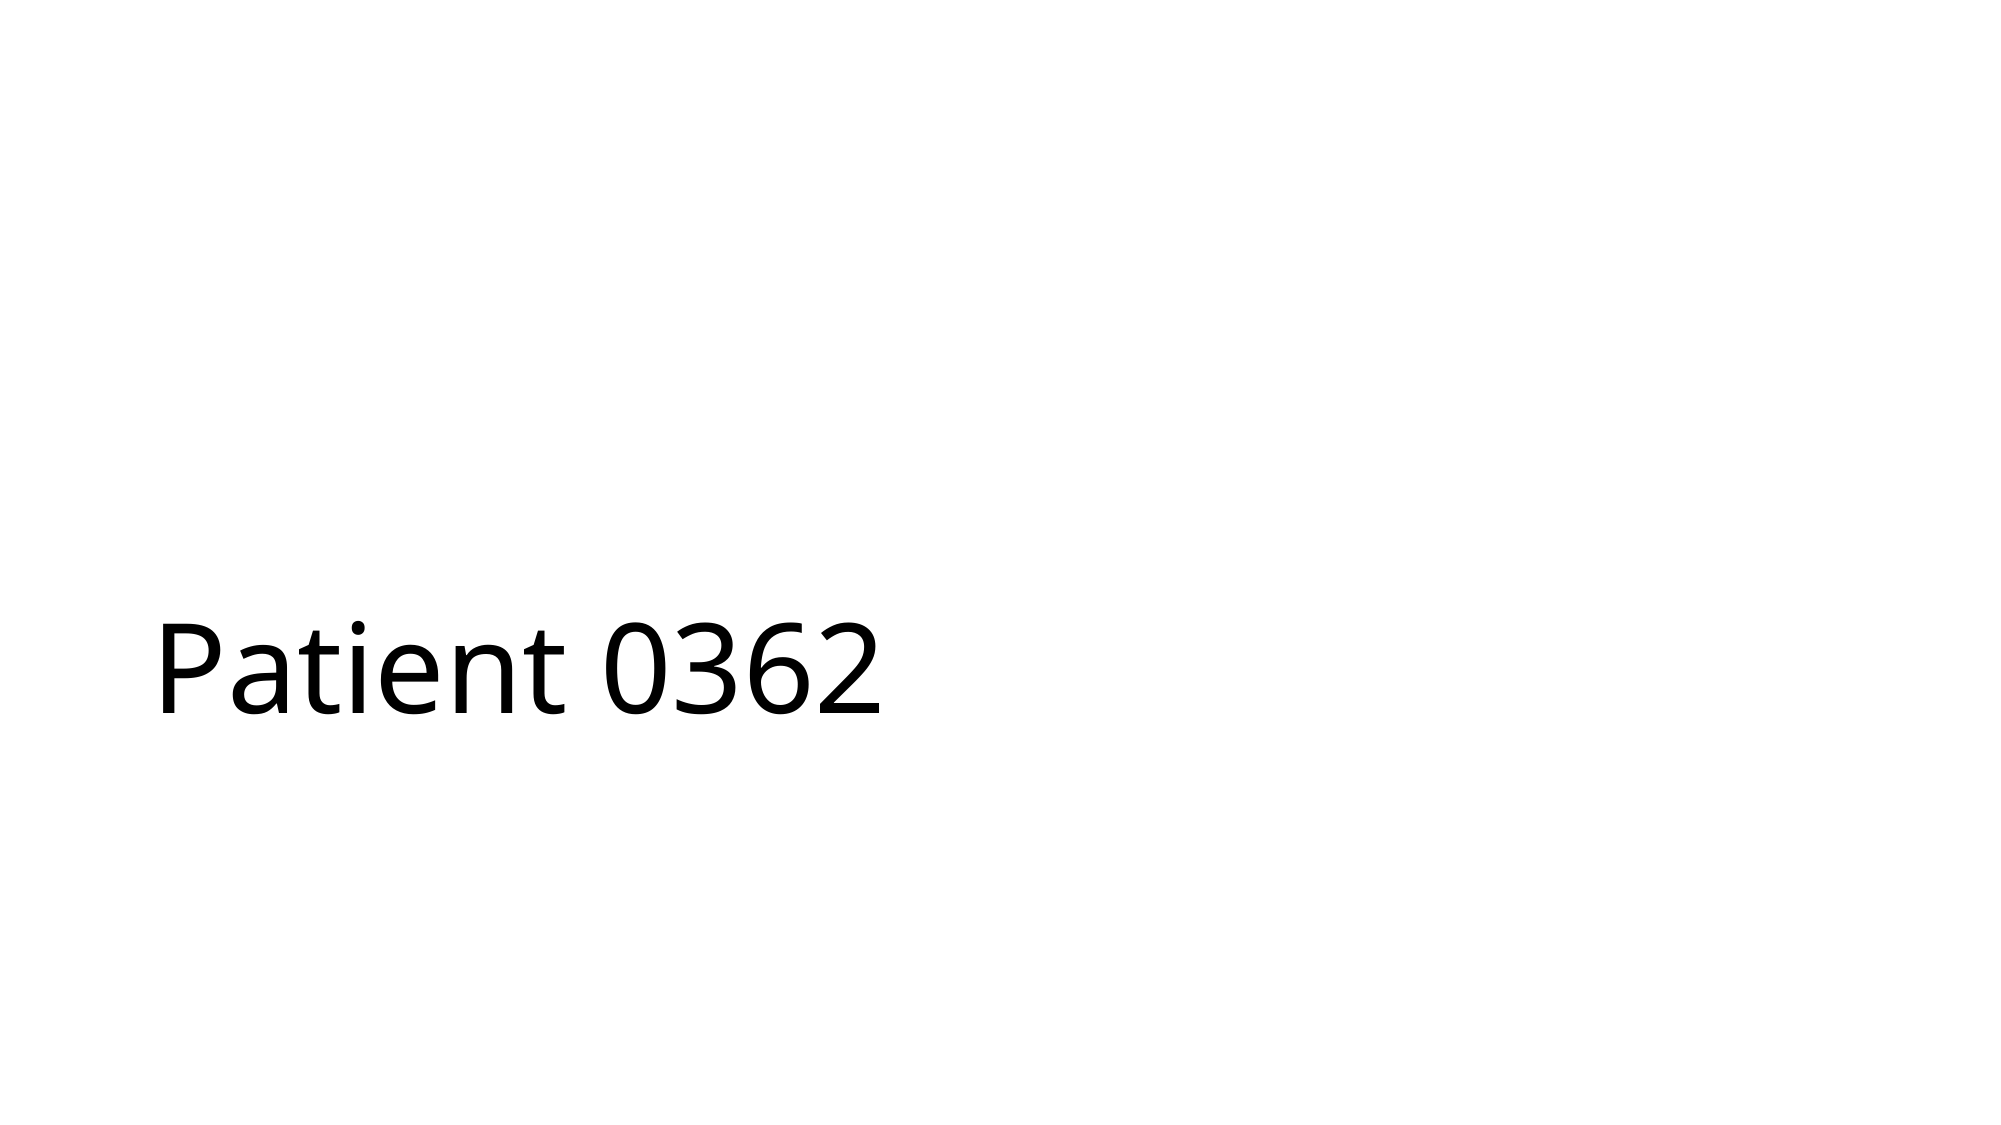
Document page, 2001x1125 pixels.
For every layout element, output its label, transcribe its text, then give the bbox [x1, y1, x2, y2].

title Patient 0362 [136, 280, 1862, 749]
